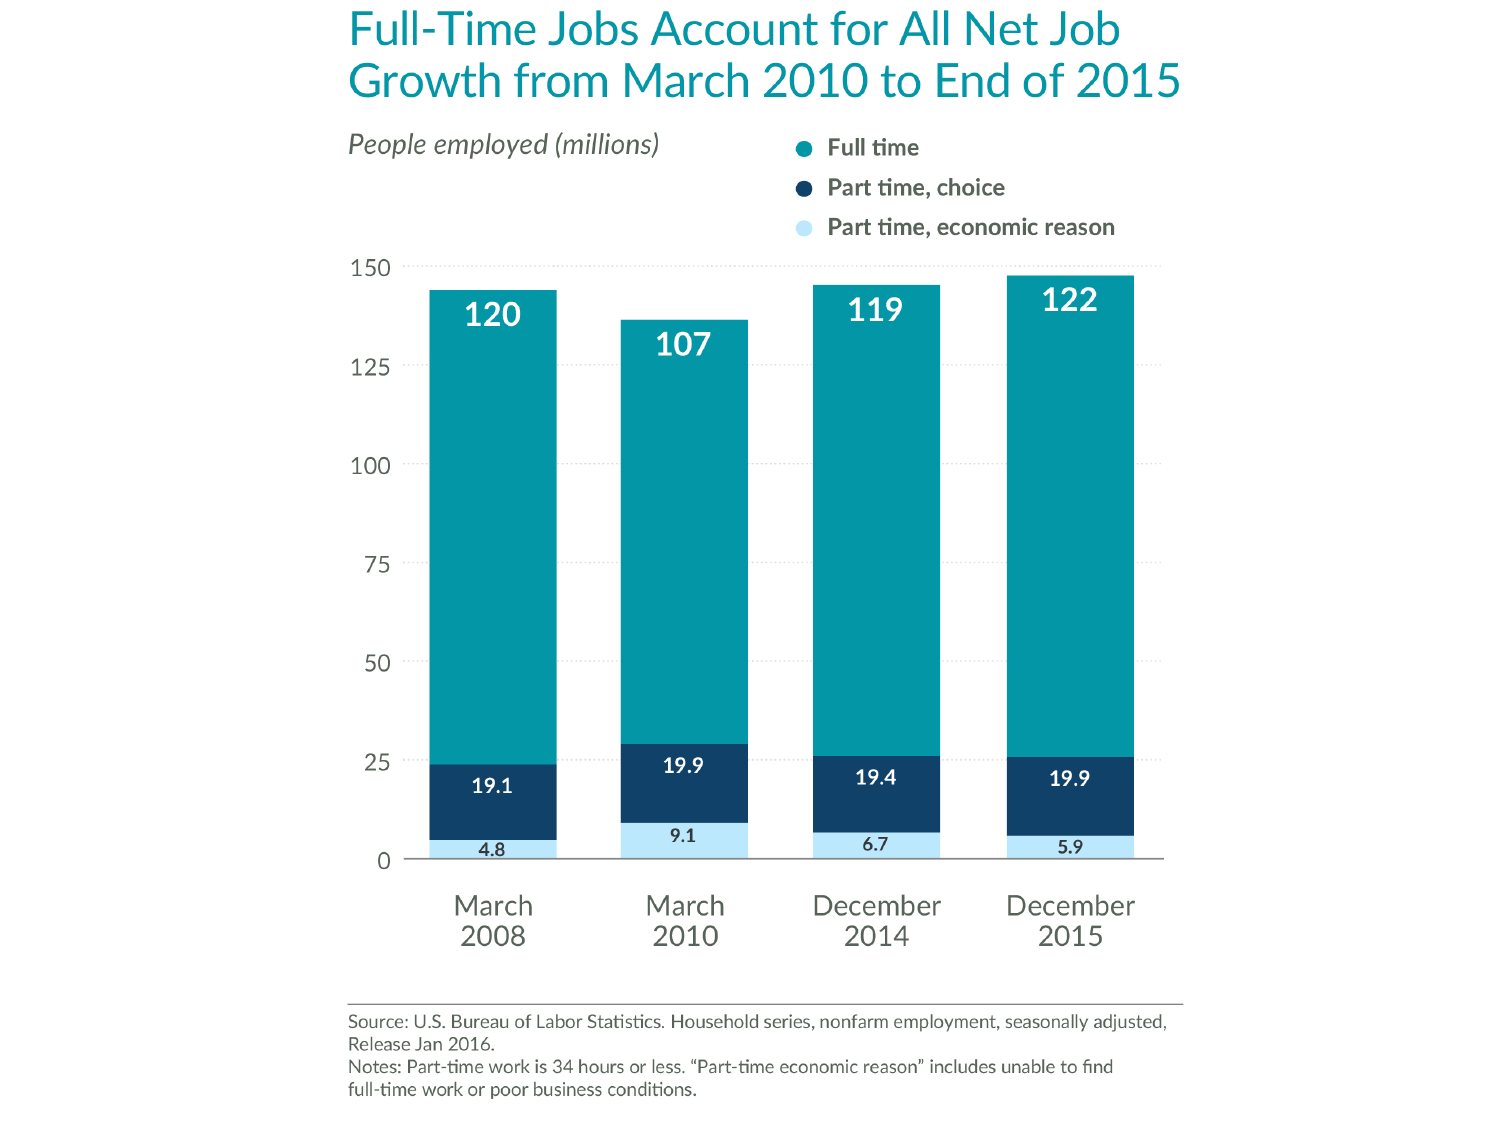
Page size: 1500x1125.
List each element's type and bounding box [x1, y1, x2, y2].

picture [338, 0, 1184, 1109]
